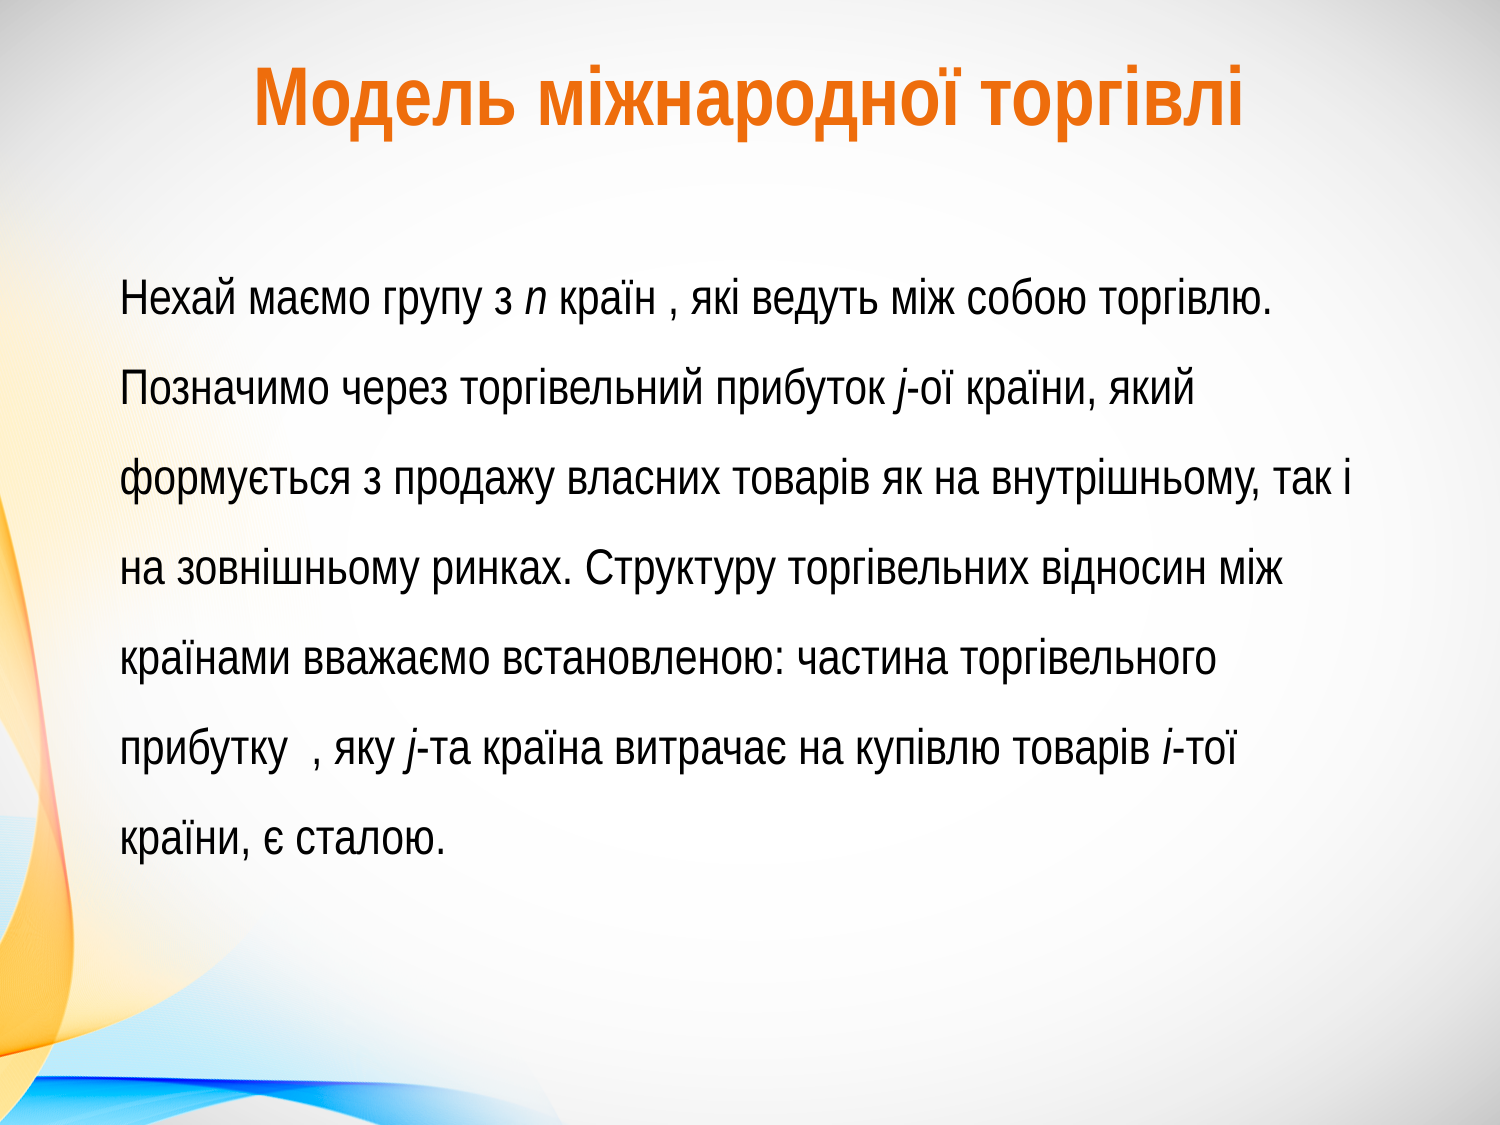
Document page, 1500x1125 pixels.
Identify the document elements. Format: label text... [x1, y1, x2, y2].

picture [0, 0, 1500, 1125]
text_box Модель міжнародної торгівлі [238, 34, 1262, 150]
